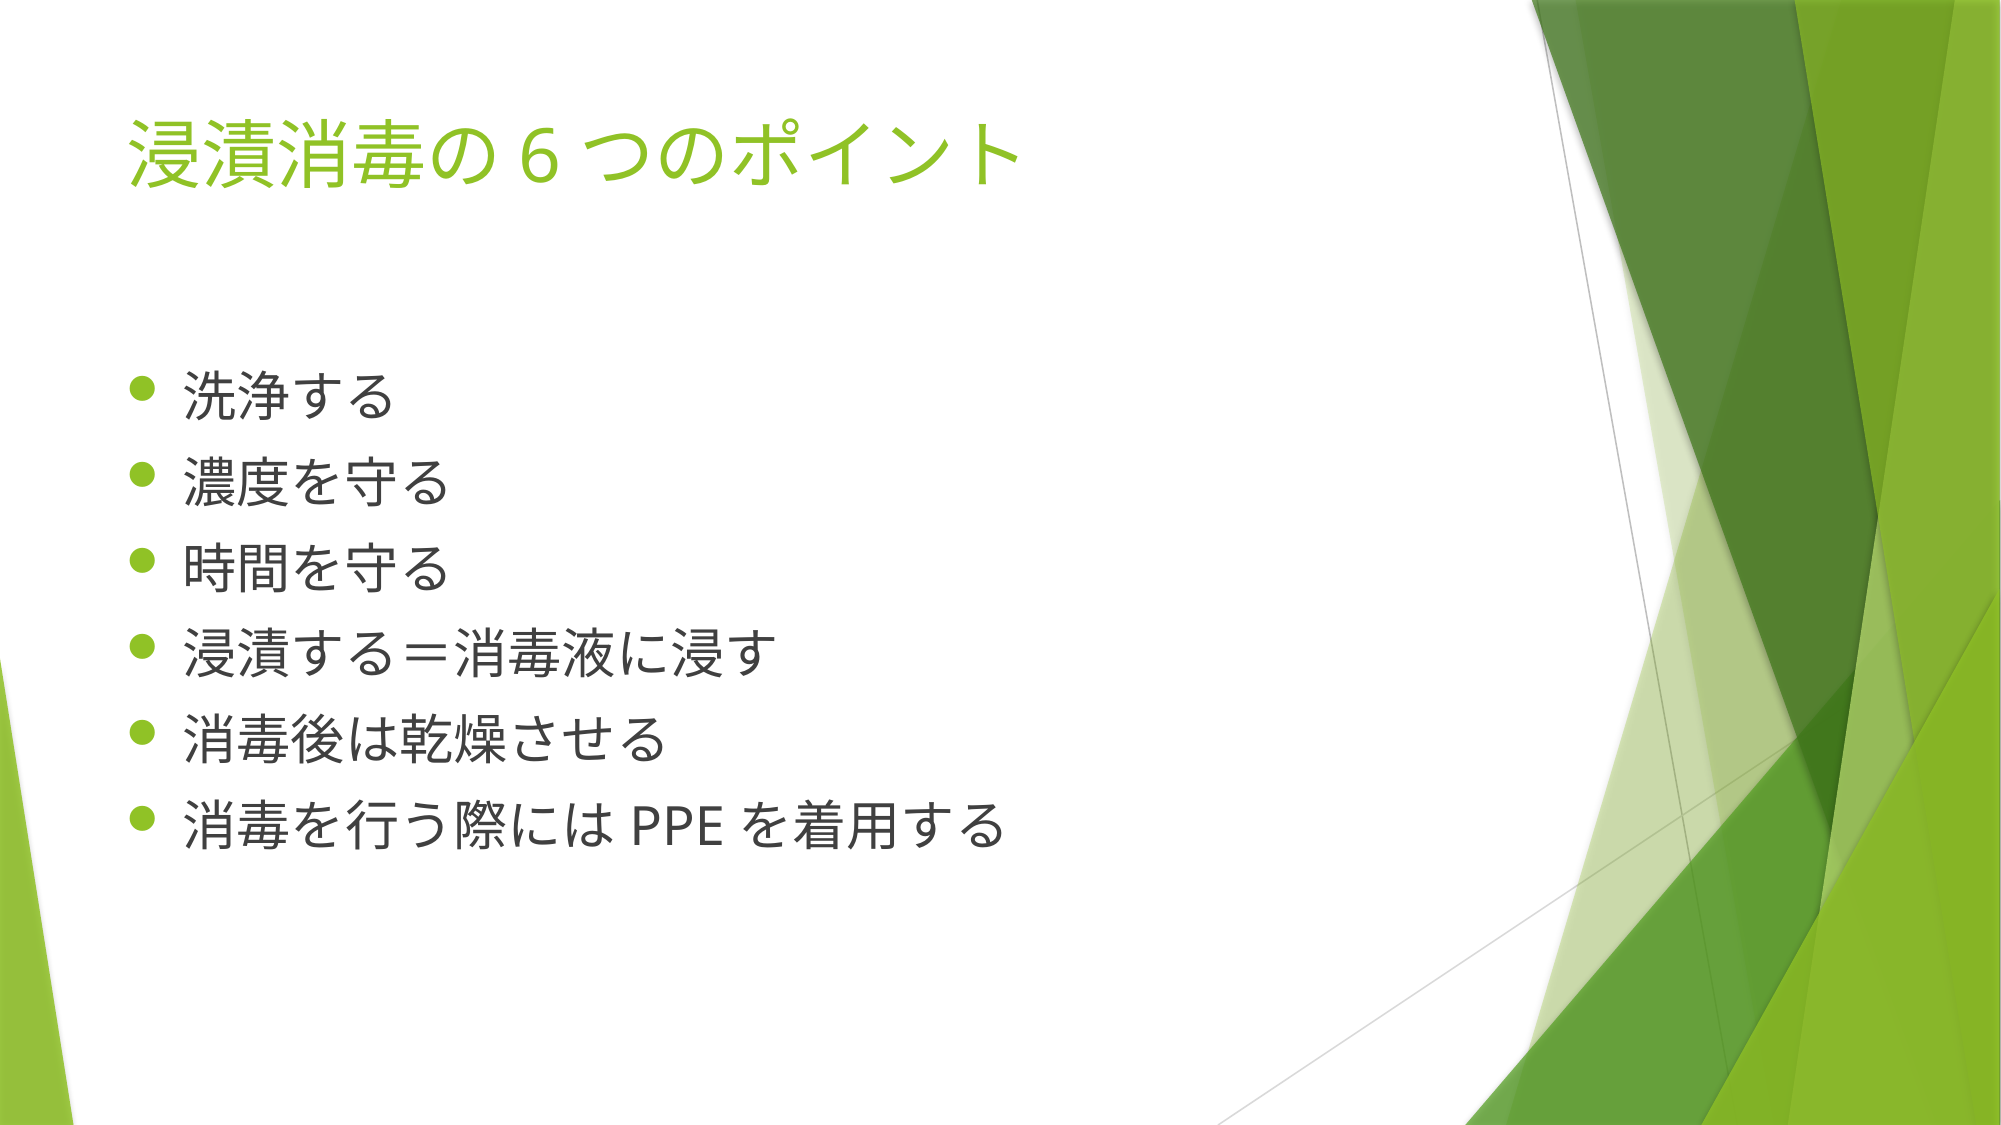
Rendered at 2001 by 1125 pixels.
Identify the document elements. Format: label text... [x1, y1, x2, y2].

list 洗浄する 濃度を守る 時間を守る 浸漬する＝消毒液に浸す 消毒後は乾燥させる 消毒を行う際にはPPEを着用する [111, 354, 1522, 992]
title 浸漬消毒の6つのポイント [111, 99, 1522, 317]
